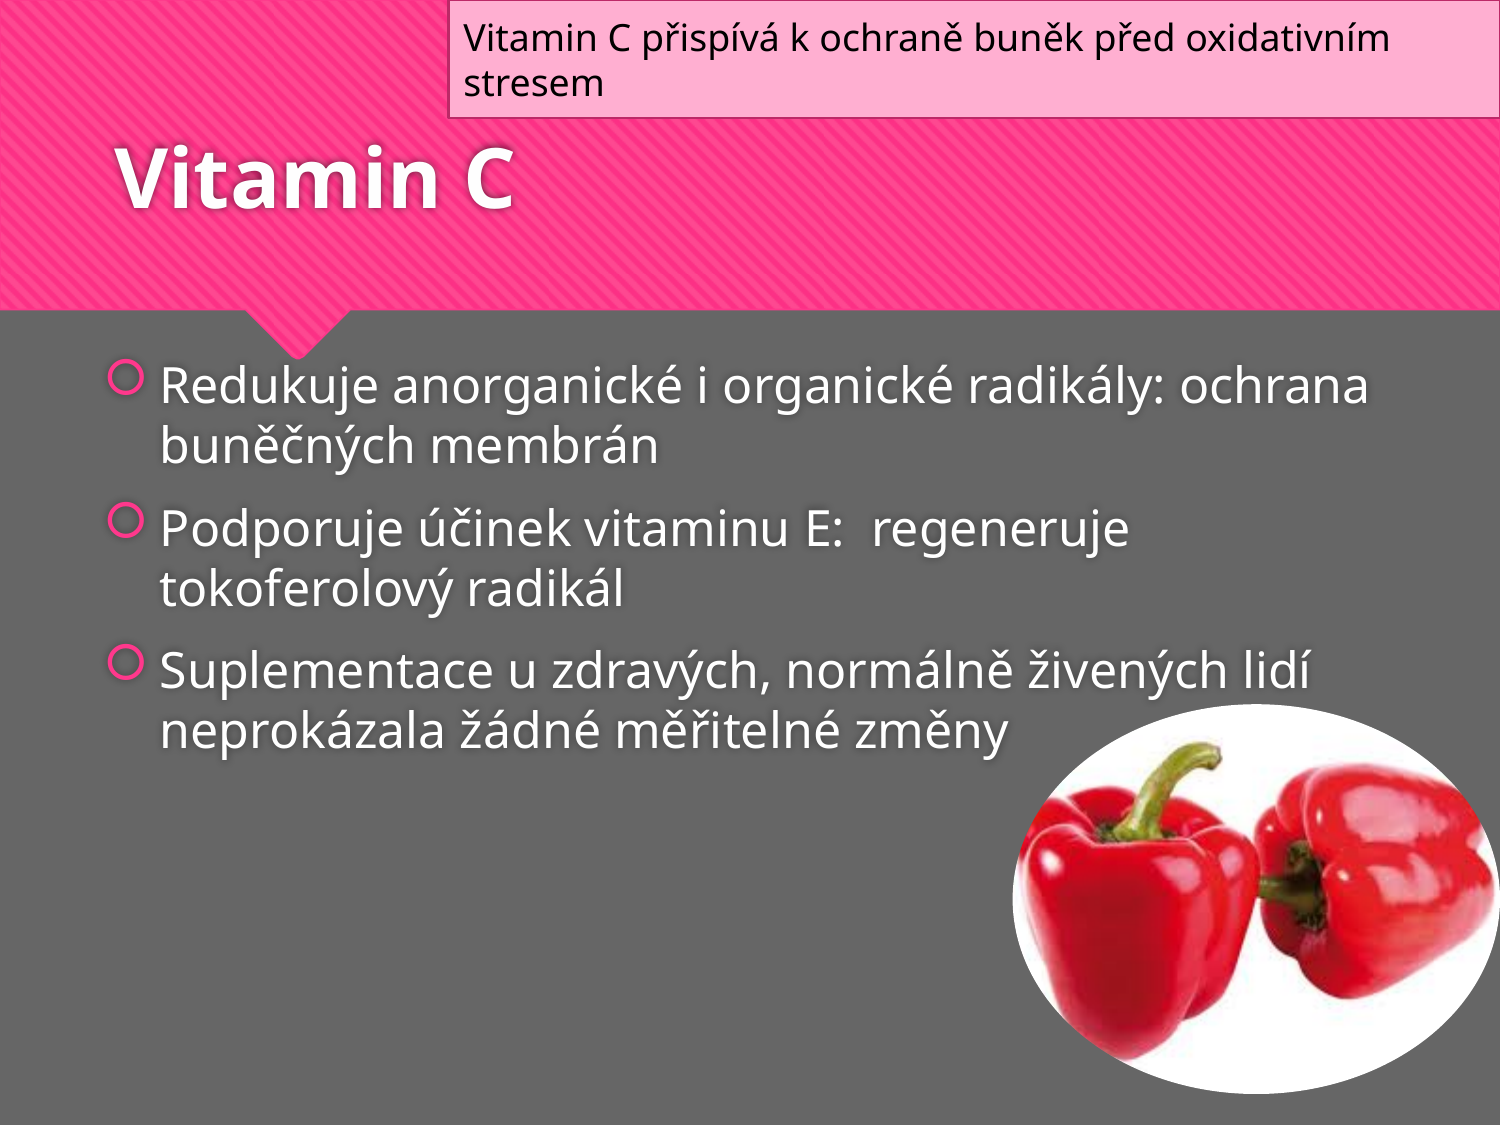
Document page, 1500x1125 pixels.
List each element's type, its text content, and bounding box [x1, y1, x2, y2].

title Vitamin C [99, 73, 1401, 233]
list Redukuje anorganické i organické radikály: ochrana buněčných membrán Podporuje účinek vitaminu E: regeneruje tokoferolový radikál Suplementace u zdravých, normálně živených lidí neprokázala žádné měřitelné změny [88, 290, 1388, 888]
picture [1012, 703, 1500, 1095]
text_box Vitamin C přispívá k ochraně buněk před oxidativním stresem [447, 0, 1500, 119]
